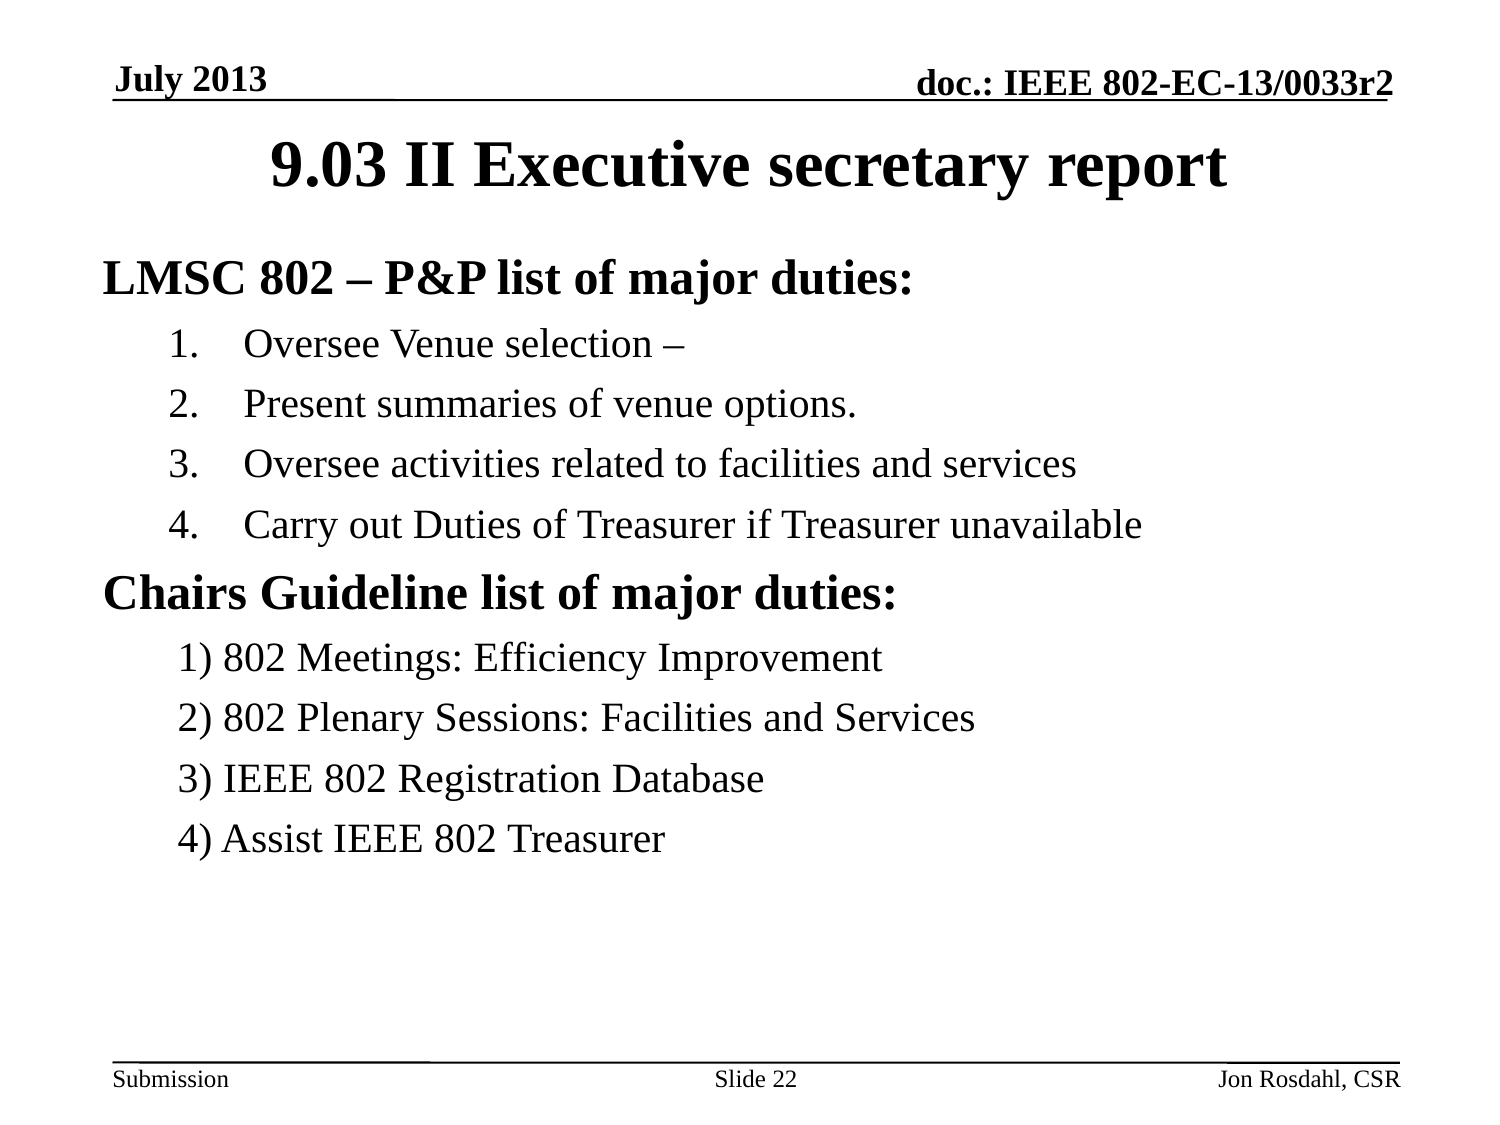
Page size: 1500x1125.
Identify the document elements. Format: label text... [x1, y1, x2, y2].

list LMSC 802 – P&P list of major duties: Oversee Venue selection – Present summaries of venue options. Oversee activities related to facilities and services Carry out Duties of Treasurer if Treasurer unavailable Chairs Guideline list of major duties: 1) 802 Meetings: Efficiency Improvement 2) 802 Plenary Sessions: Facilities and Services 3) IEEE 802 Registration Database 4) Assist IEEE 802 Treasurer [87, 237, 1388, 1000]
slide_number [114, 54, 423, 100]
slide_number Slide 22 [712, 1061, 800, 1123]
title 9.03 II Executive secretary report [112, 112, 1388, 237]
footer Jon Rosdahl, CSR [878, 1061, 1402, 1093]
